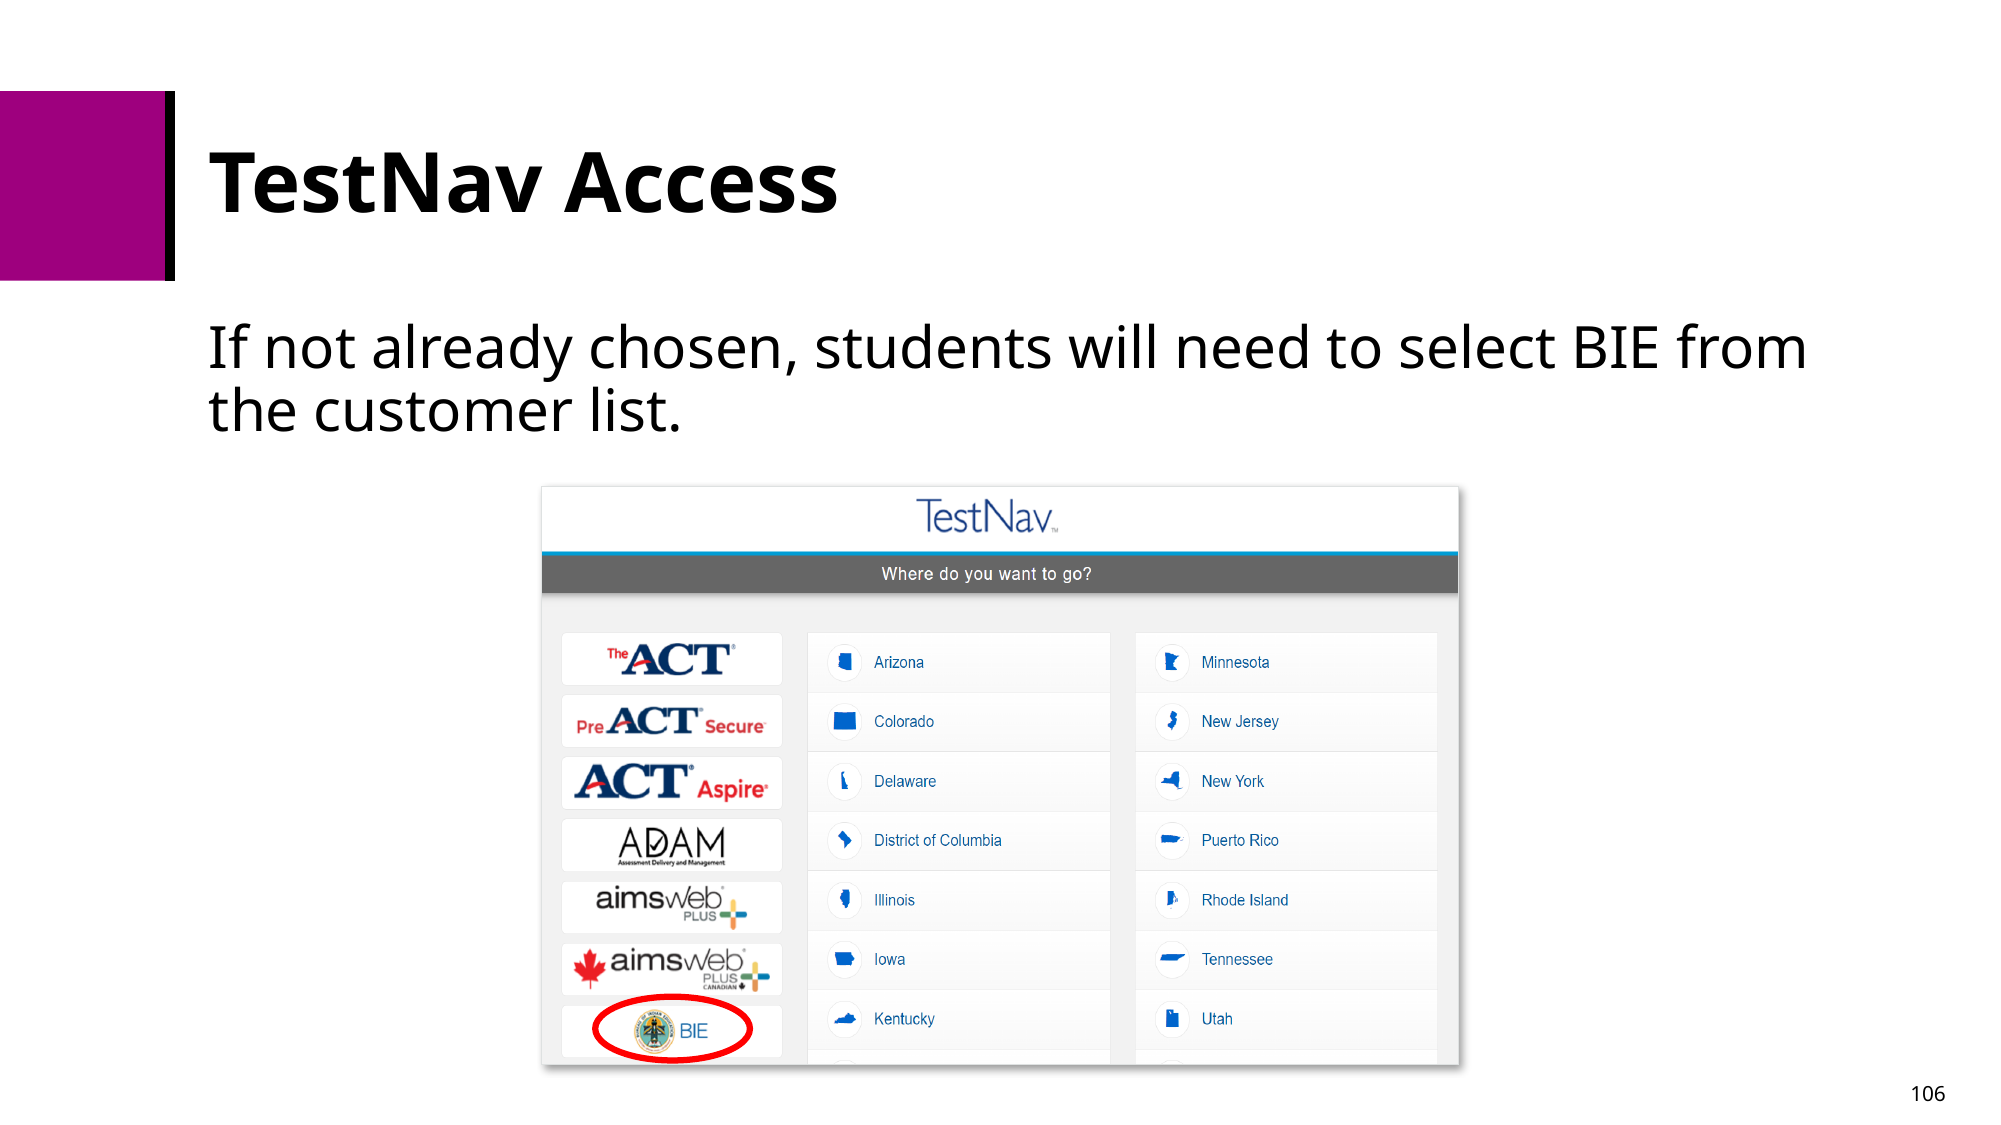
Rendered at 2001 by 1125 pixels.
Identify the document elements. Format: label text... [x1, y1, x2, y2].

picture [541, 486, 1459, 551]
picture [541, 556, 1459, 1065]
slide_number 106 [1510, 1064, 1961, 1125]
title TestNav Access [194, 93, 1830, 278]
list If not already chosen, students will need to select BIE from the customer list. [194, 310, 1831, 1045]
